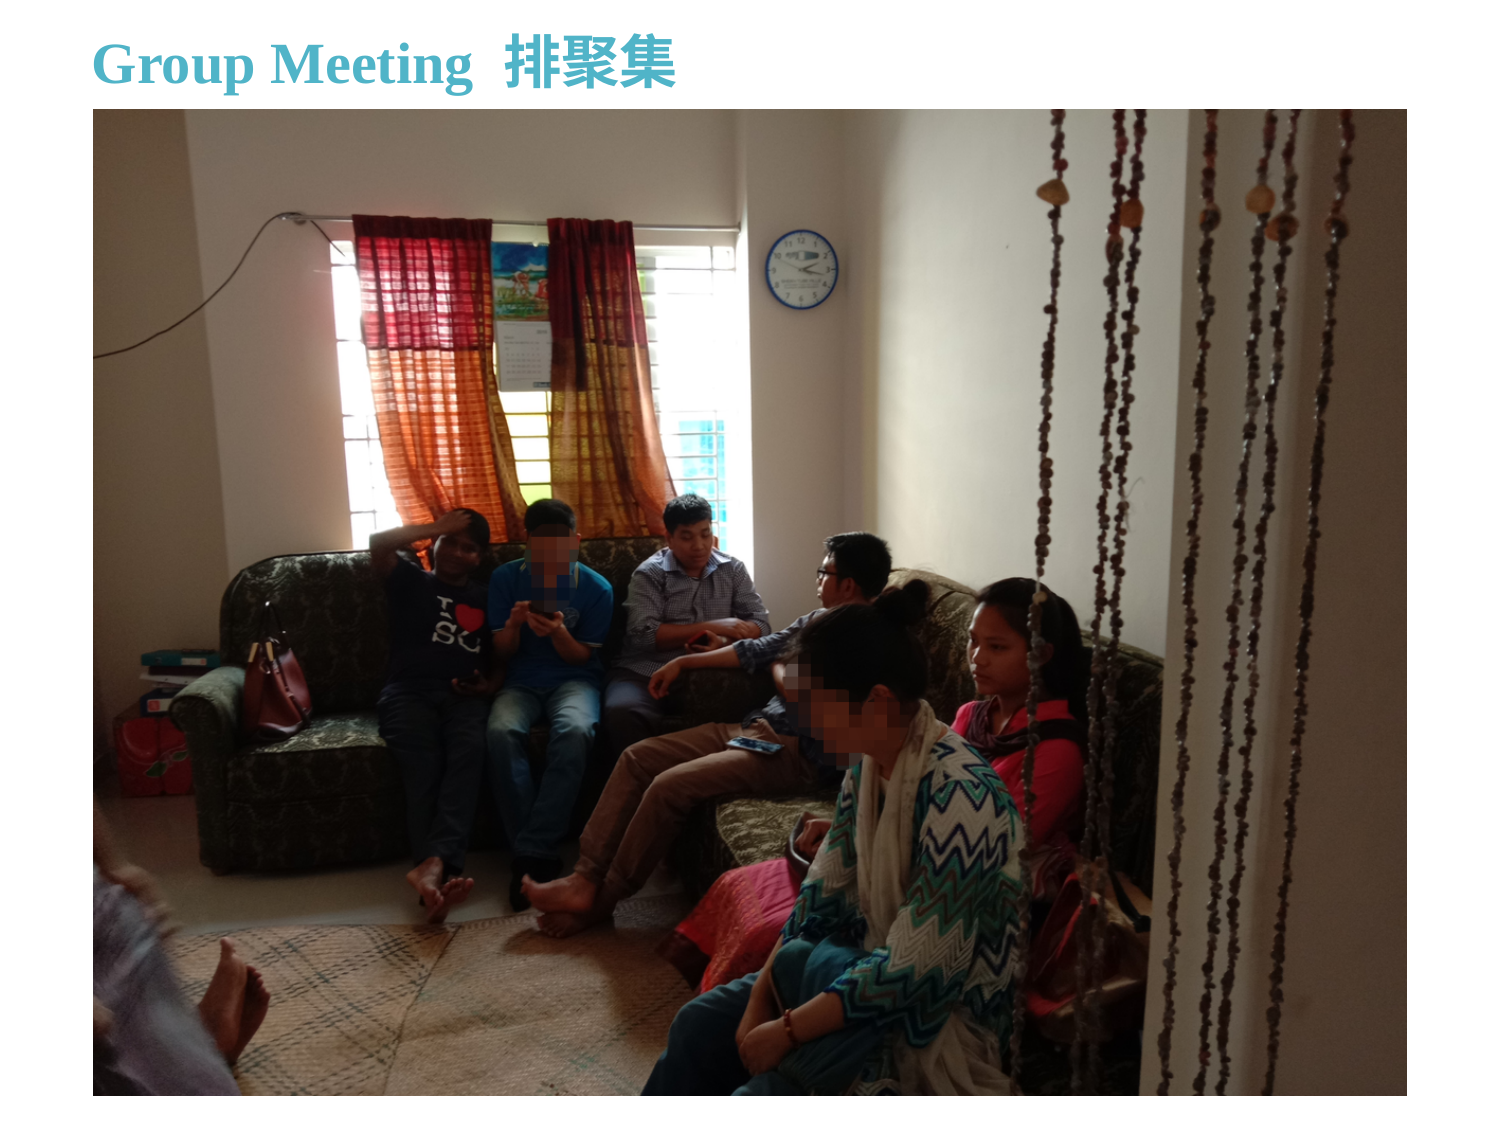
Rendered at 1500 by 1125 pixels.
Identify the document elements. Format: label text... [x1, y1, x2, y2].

title Group Meeting 排聚集 [76, 19, 711, 110]
picture [93, 109, 1407, 1096]
